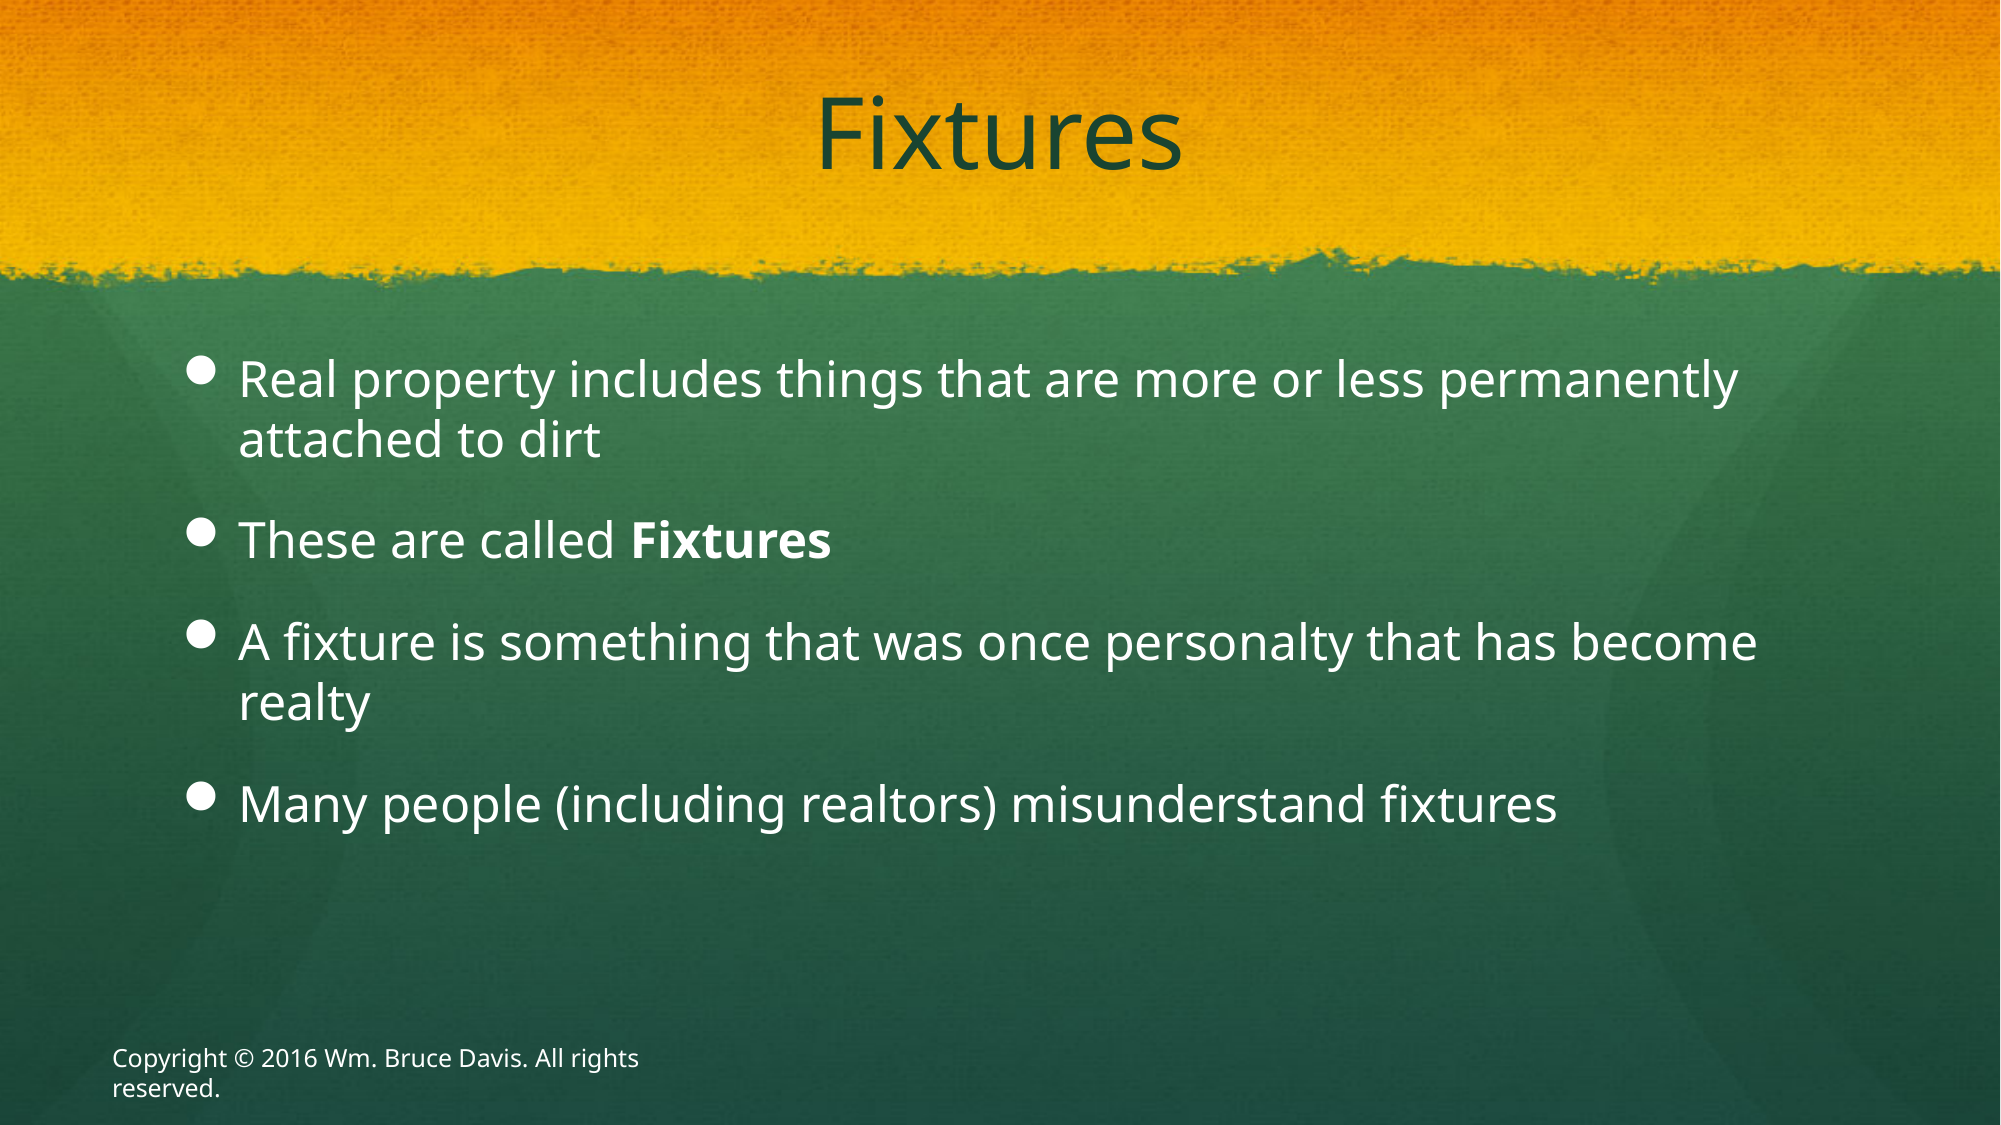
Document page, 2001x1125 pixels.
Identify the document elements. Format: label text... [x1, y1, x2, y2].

footer Copyright © 2016 Wm. Bruce Davis. All rights reserved. [97, 1042, 731, 1103]
title Fixtures [167, 13, 1833, 246]
list Real property includes things that are more or less permanently attached to dirt These are called Fixtures A fixture is something that was once personalty that has become realty Many people (including realtors) misunderstand fixtures [167, 339, 1833, 1026]
picture [0, 0, 2001, 1125]
